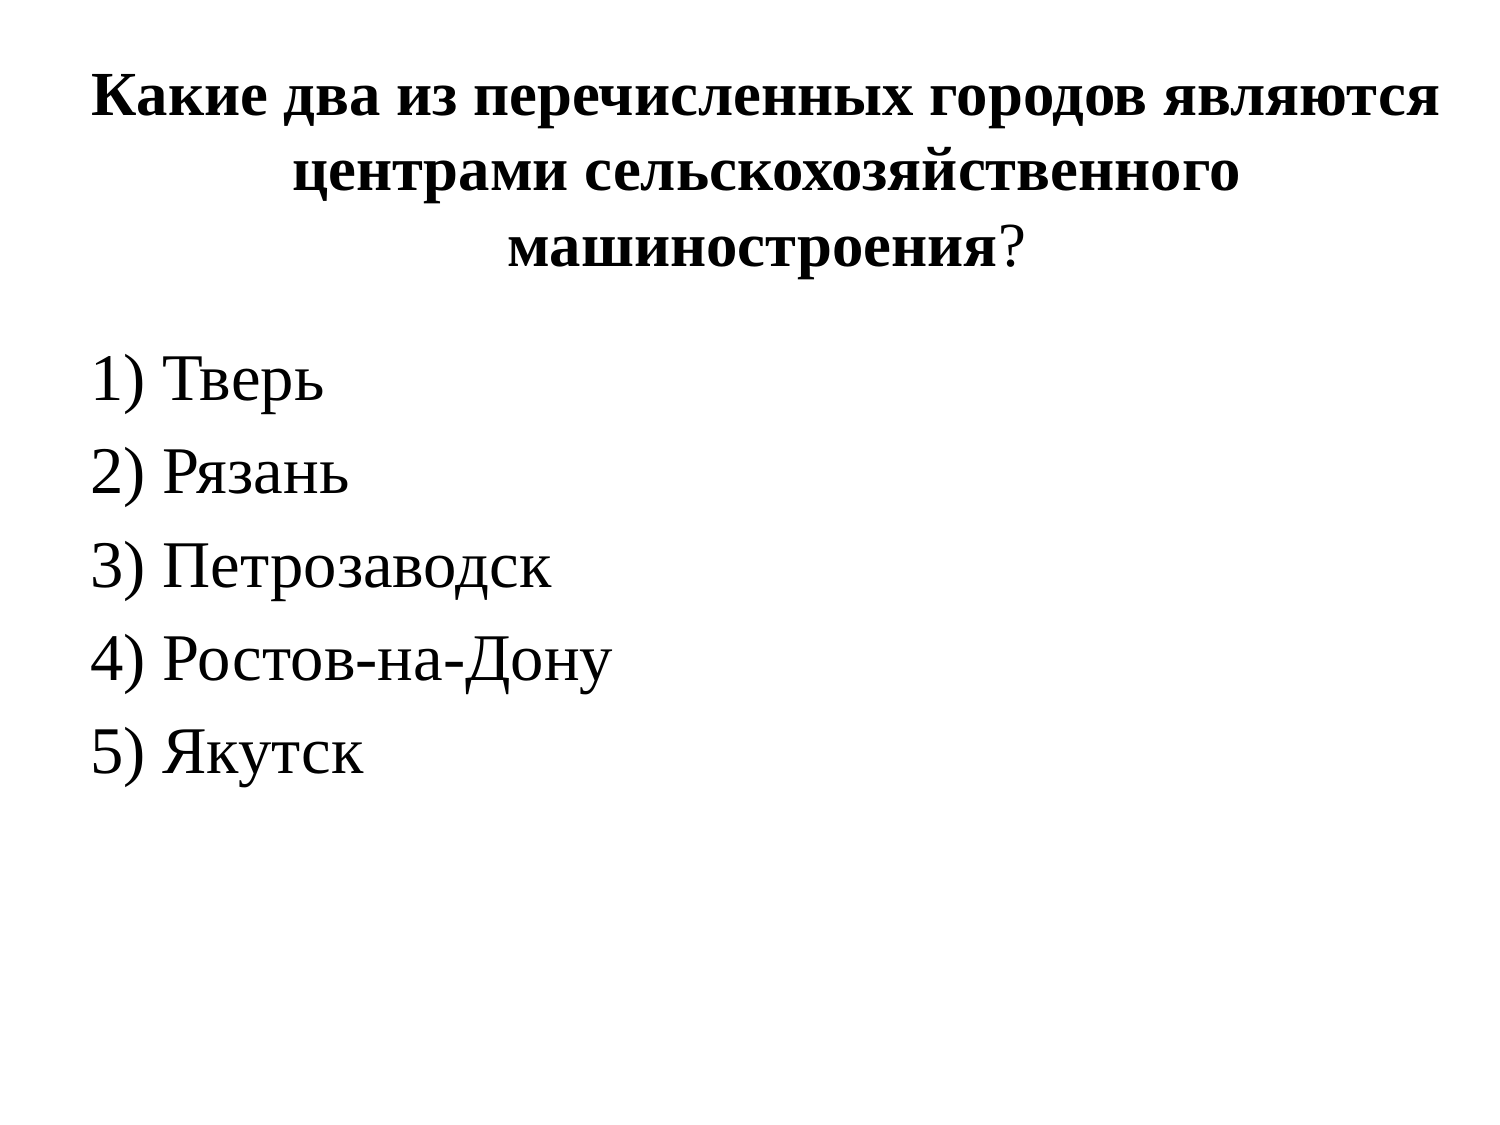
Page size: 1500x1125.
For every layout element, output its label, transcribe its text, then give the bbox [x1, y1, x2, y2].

list 1) Тверь 2) Рязань 3) Петрозаводск 4) Ростов-на-Дону 5) Якутск [75, 326, 1400, 1005]
title Какие два из перечисленных городов являются центрами сельскохозяйственного машиностроения? [75, 45, 1459, 362]
